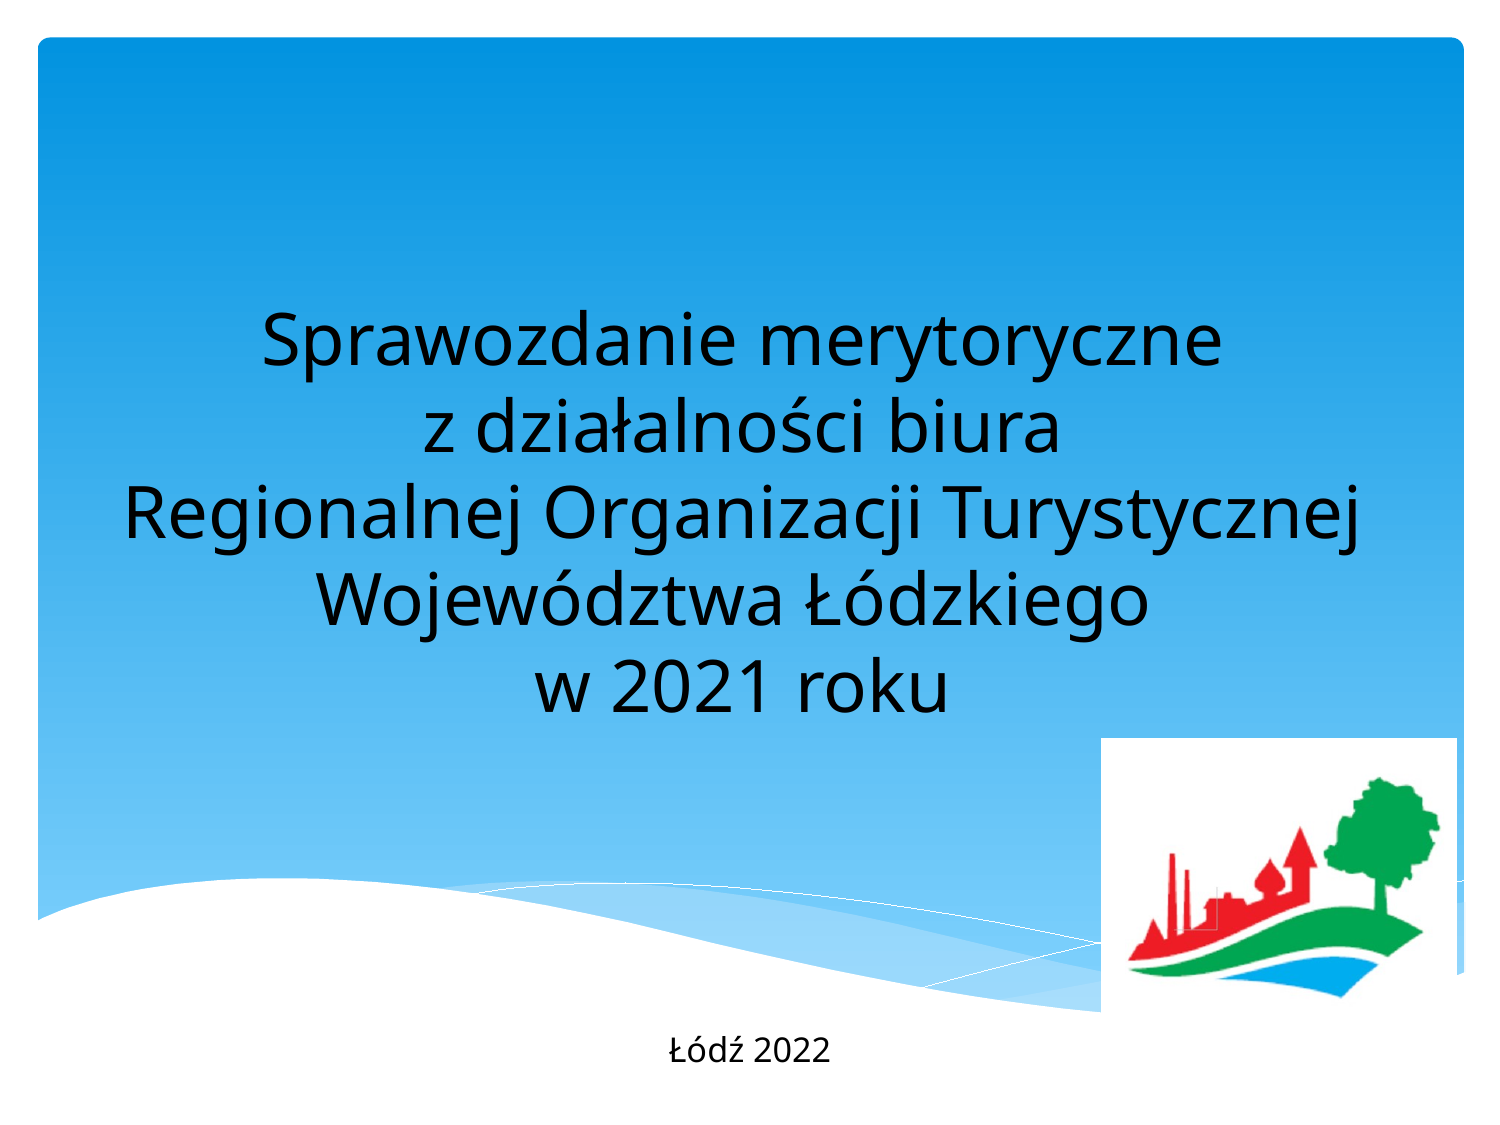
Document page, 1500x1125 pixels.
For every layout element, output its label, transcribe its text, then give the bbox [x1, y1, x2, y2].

title Sprawozdanie merytoryczne z działalności biura Regionalnej Organizacji Turystycznej Województwa Łódzkiego w 2021 roku [105, 269, 1381, 735]
picture [1101, 738, 1457, 1034]
subtitle Łódź 2022 [445, 972, 1055, 1079]
